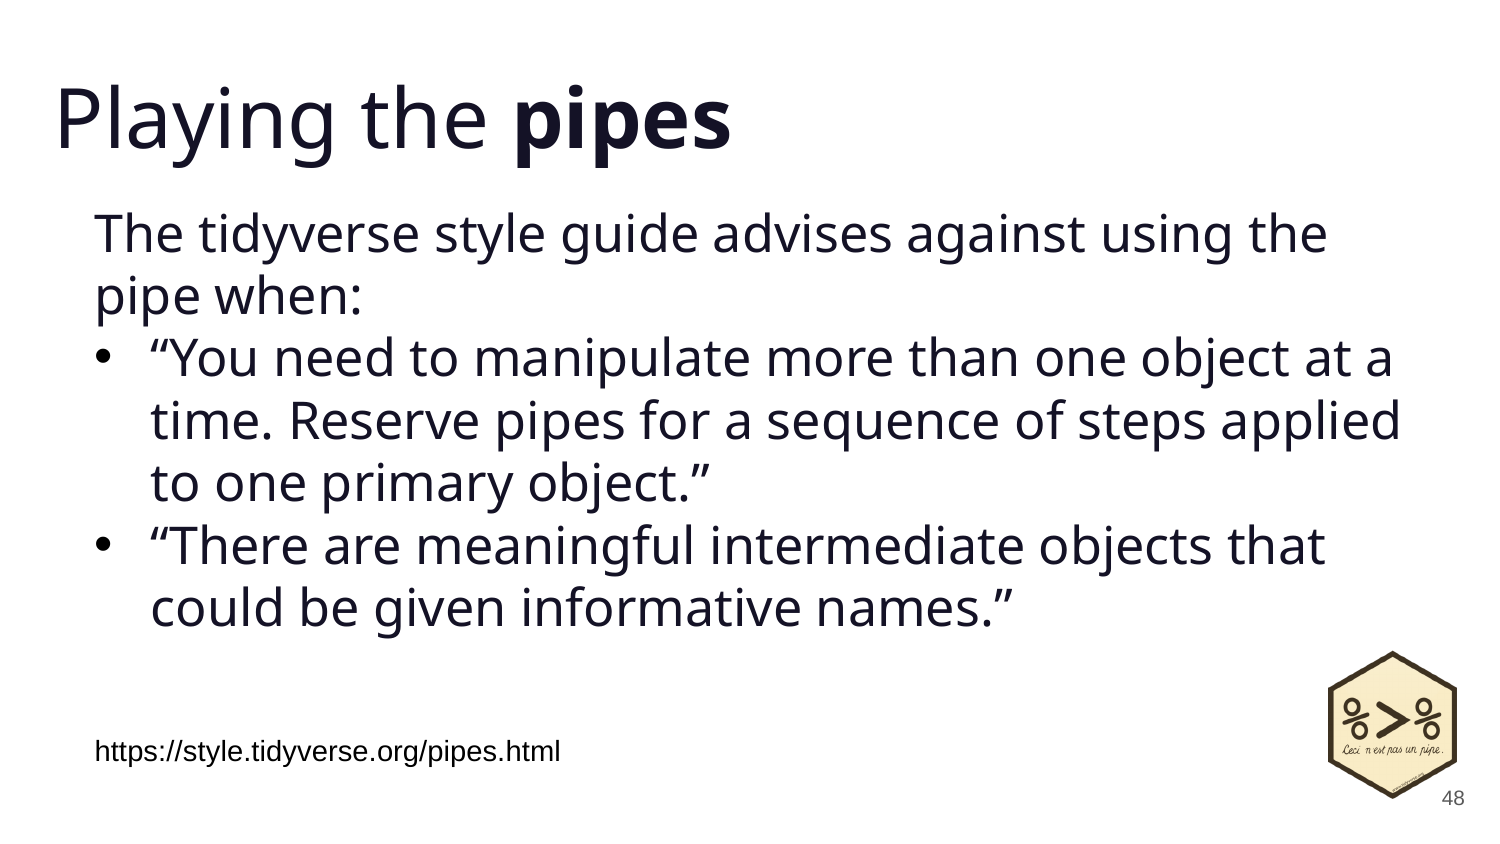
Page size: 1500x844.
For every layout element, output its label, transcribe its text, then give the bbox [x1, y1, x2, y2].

text_box Playing the pipes [39, 58, 748, 173]
slide_number 48 [1389, 764, 1480, 830]
text_box The tidyverse style guide advises against using the pipe when: “You need to manipulate more than one object at a time. Reserve pipes for a sequence of steps applied to one primary object.” “There are meaningful intermediate objects that could be given informative names.” [79, 192, 1421, 708]
text_box https://style.tidyverse.org/pipes.html [79, 724, 577, 775]
picture [1328, 650, 1457, 799]
